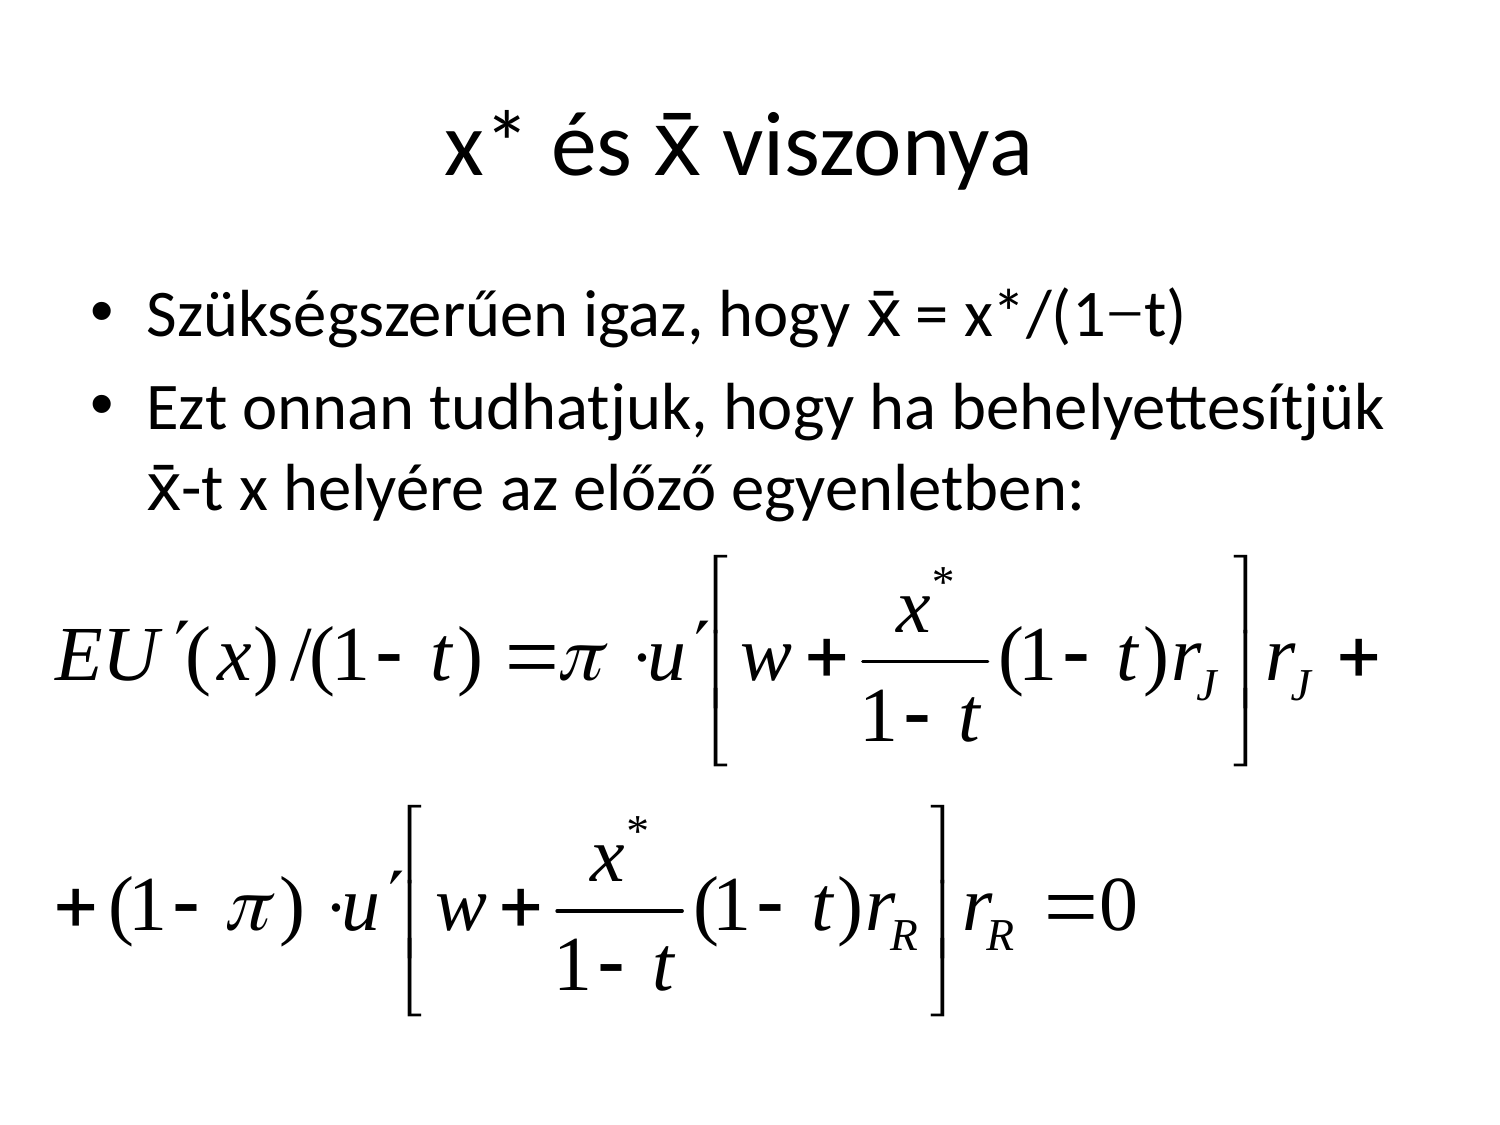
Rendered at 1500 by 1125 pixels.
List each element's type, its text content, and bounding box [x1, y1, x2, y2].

list Szükségszerűen igaz, hogy x̄ = x*/(1−t) Ezt onnan tudhatjuk, hogy ha behelyettesítjük x̄-t x helyére az előző egyenletben: [75, 262, 1425, 1005]
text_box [41, 538, 1393, 1034]
title x* és x̄ viszonya [75, 45, 1425, 233]
